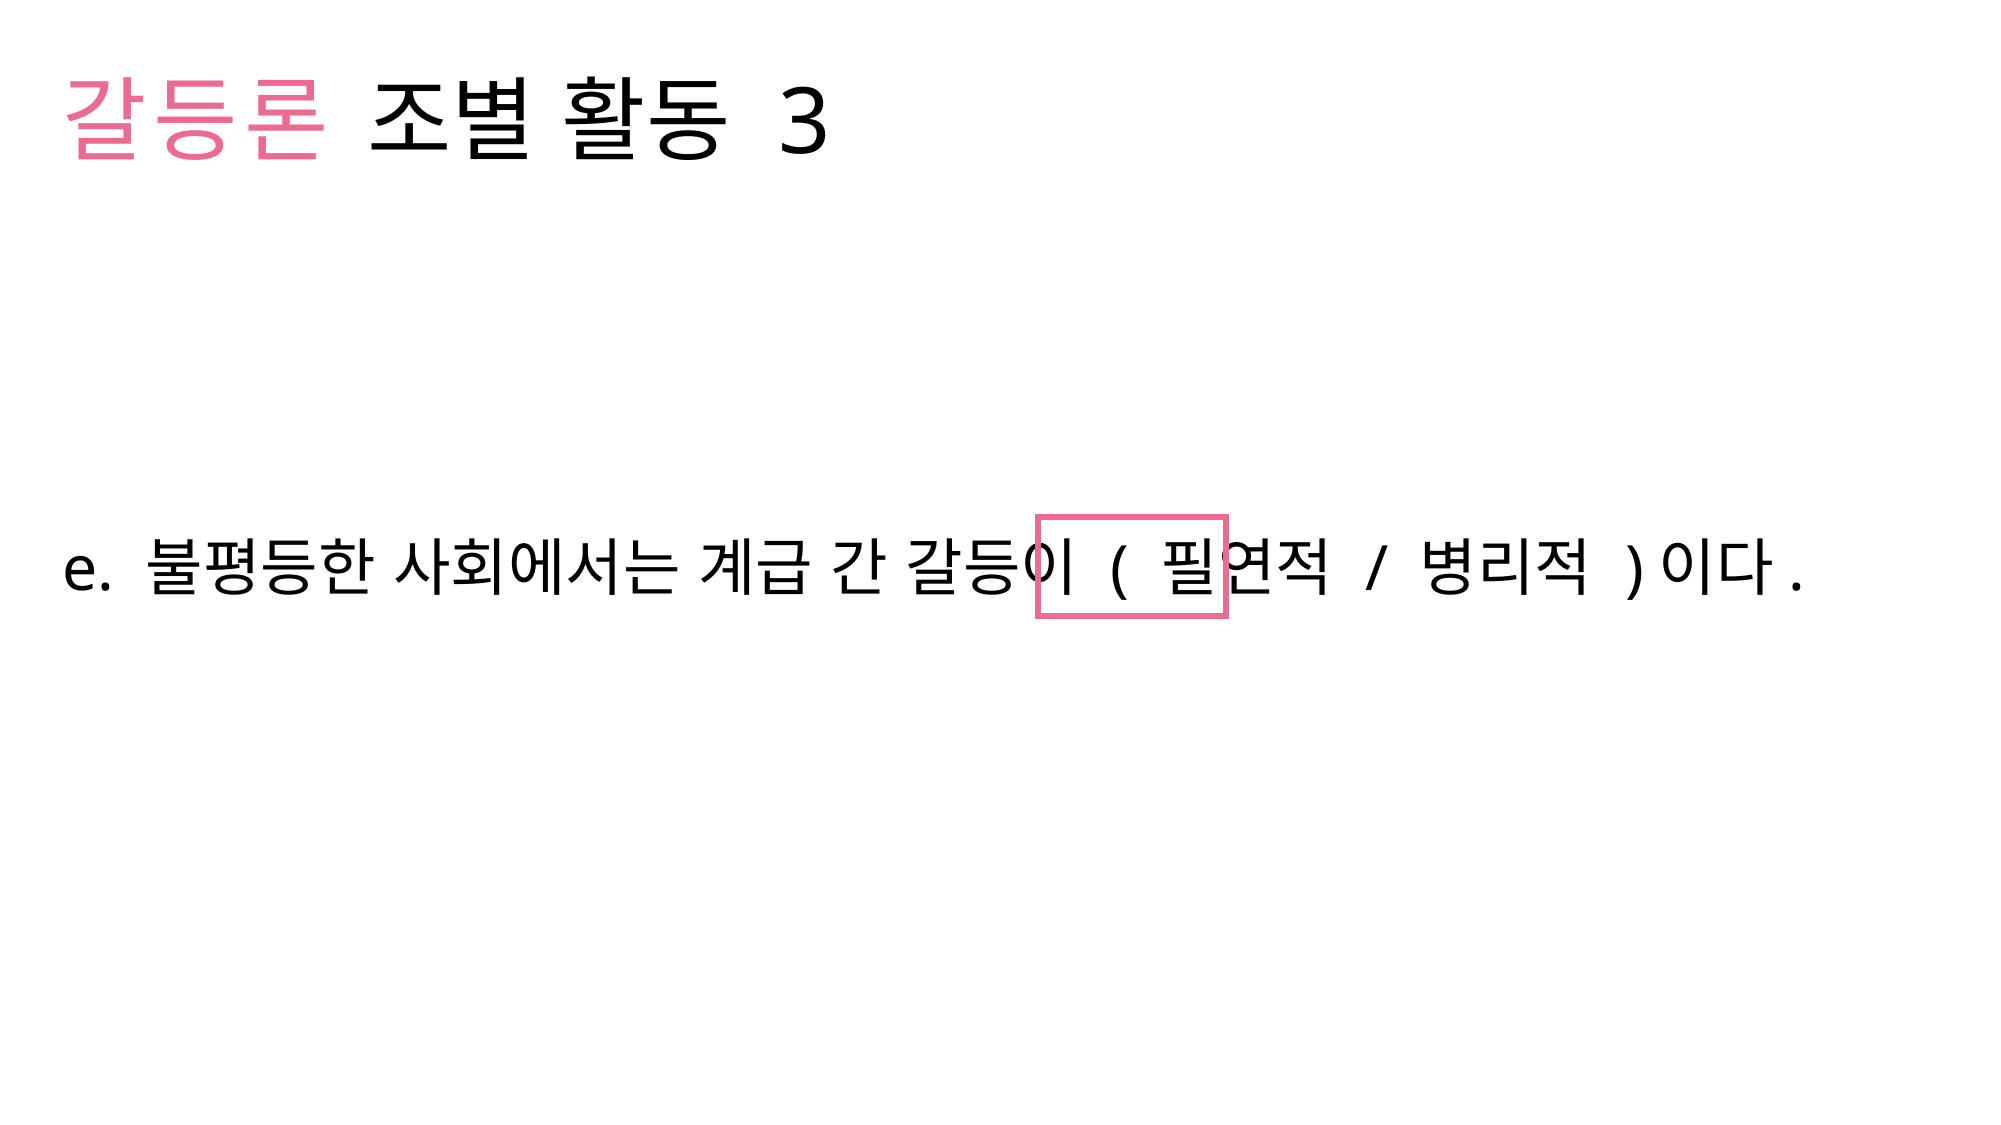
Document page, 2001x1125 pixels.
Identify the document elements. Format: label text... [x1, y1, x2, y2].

title 갈등론 조별 활동 3 [47, 38, 1773, 211]
text_box [1037, 516, 1227, 617]
text_box e. 불평등한 사회에서는 계급 간 갈등이 ( 필연적 / 병리적 )이다. [47, 521, 1037, 611]
text_box e. 불평등한 사회에서는 계급 간 갈등이 ( 필연적 / 병리적 )이다. [1227, 521, 1962, 611]
